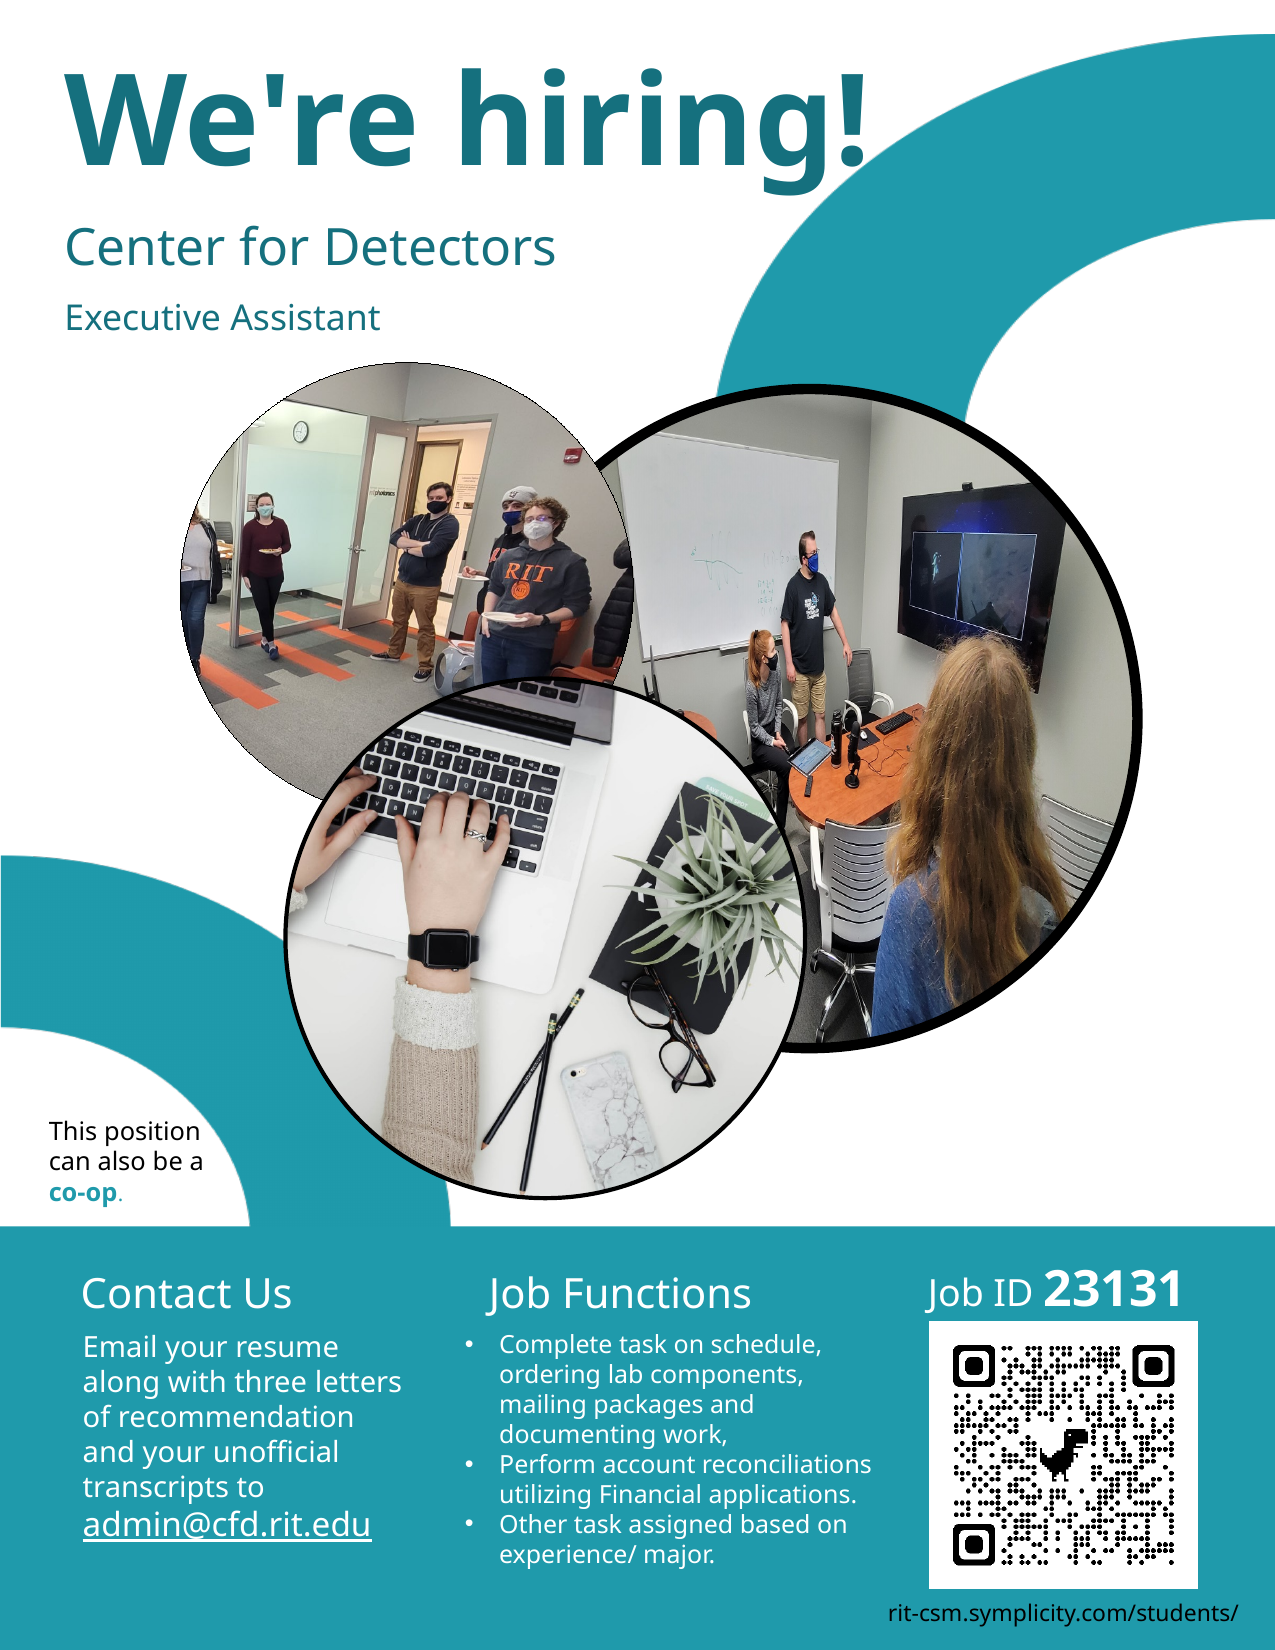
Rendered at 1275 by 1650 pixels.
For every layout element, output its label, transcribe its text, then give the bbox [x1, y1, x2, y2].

text_box Complete task on schedule, ordering lab components, mailing packages and documenting work, Perform account reconciliations utilizing Financial applications. Other task assigned based on experience/ major. [449, 1321, 906, 1606]
text_box [0, 1224, 1275, 1650]
text_box Contact Us [65, 1283, 308, 1324]
text_box Job ID 23131 [898, 1248, 1229, 1324]
picture [1, 822, 450, 1274]
picture [179, 34, 1275, 1049]
text_box rit-csm.symplicity.com/students/ [835, 1590, 1275, 1633]
text_box Job Functions [471, 1258, 770, 1321]
text_box Email your resume along with three letters of recommendation and your unofficial transcripts to admin@cfd.rit.edu [67, 1321, 428, 1551]
text_box [422, 826, 779, 1201]
picture [929, 1321, 1198, 1590]
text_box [64, 62, 978, 345]
